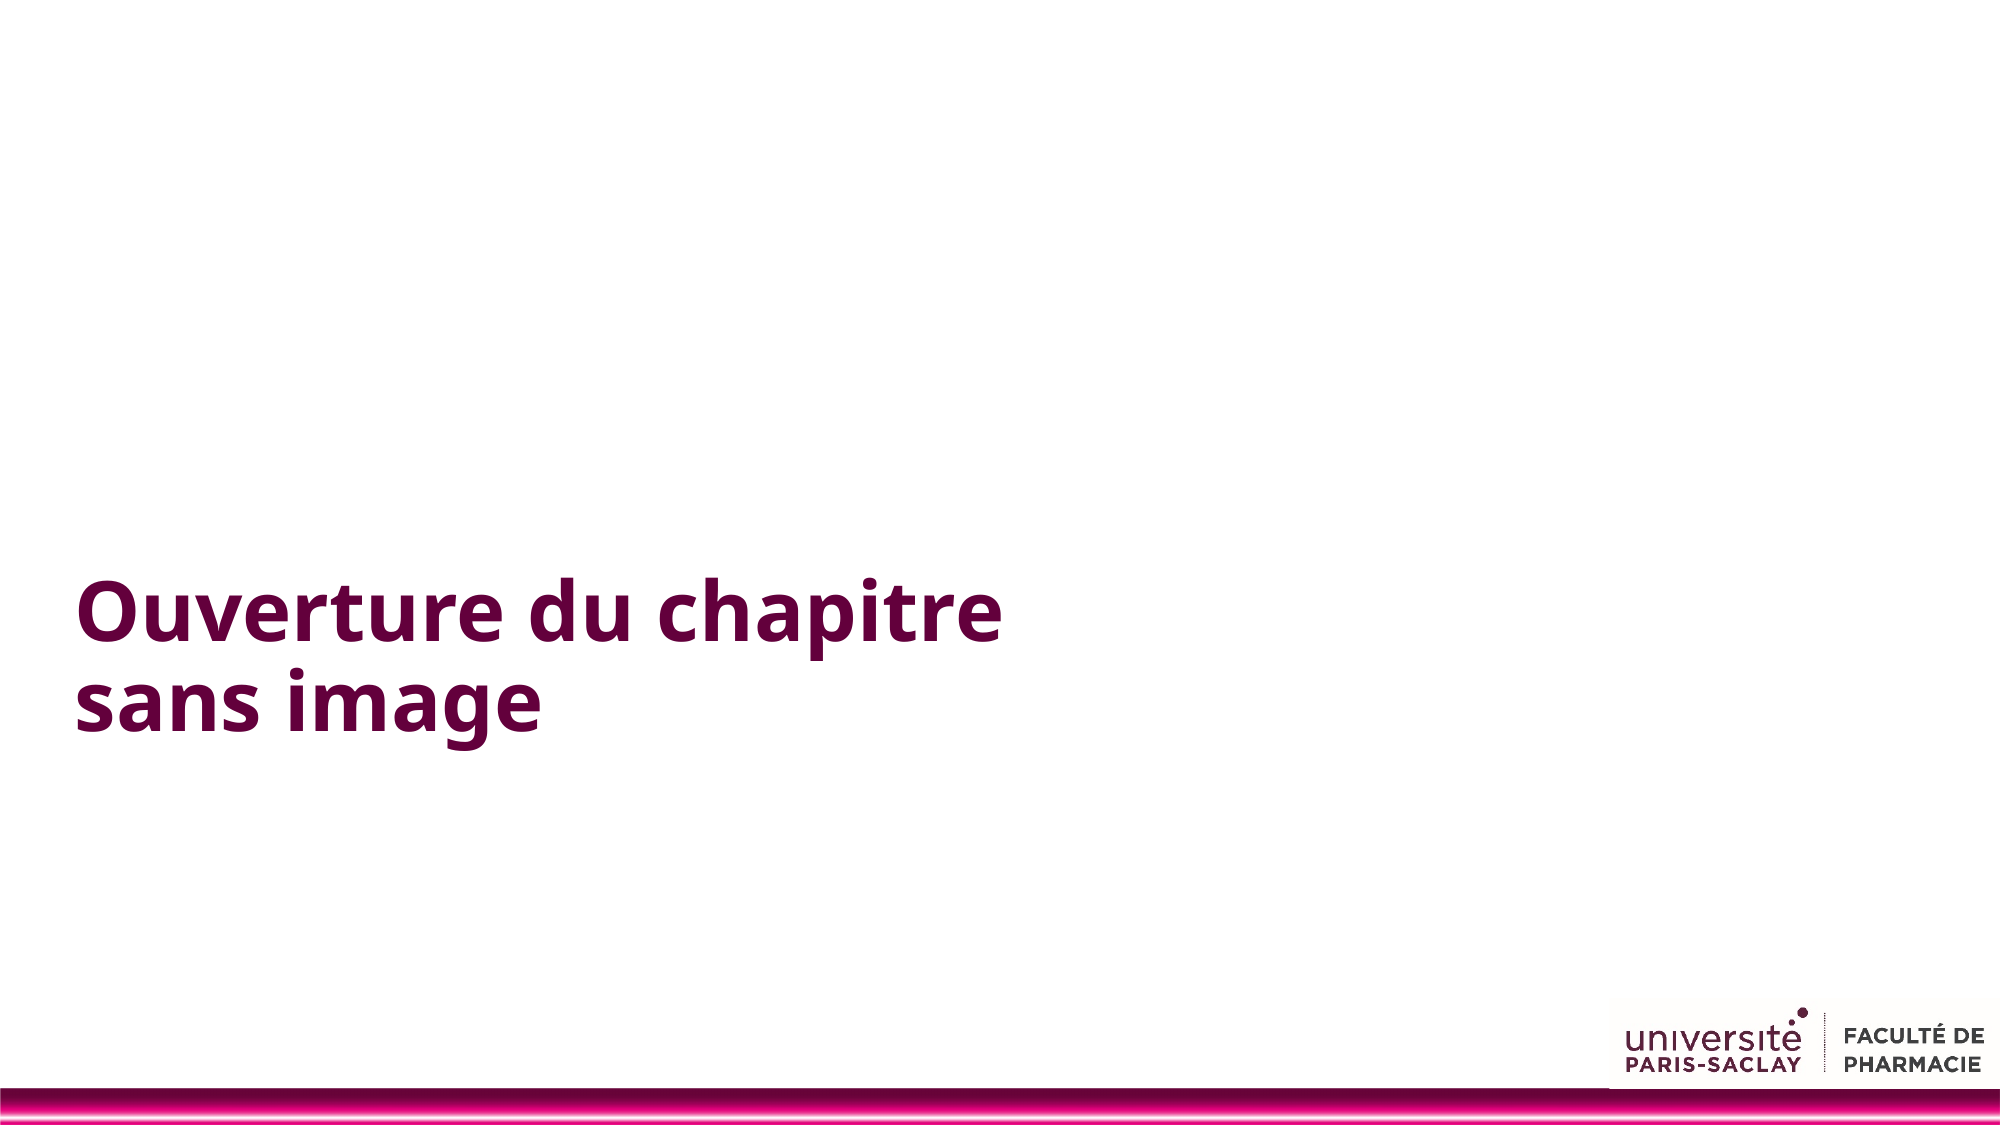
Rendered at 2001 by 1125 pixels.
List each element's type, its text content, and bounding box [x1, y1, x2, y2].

picture [2, 998, 2000, 1125]
title Ouverture du chapitre sans image [59, 223, 1877, 757]
